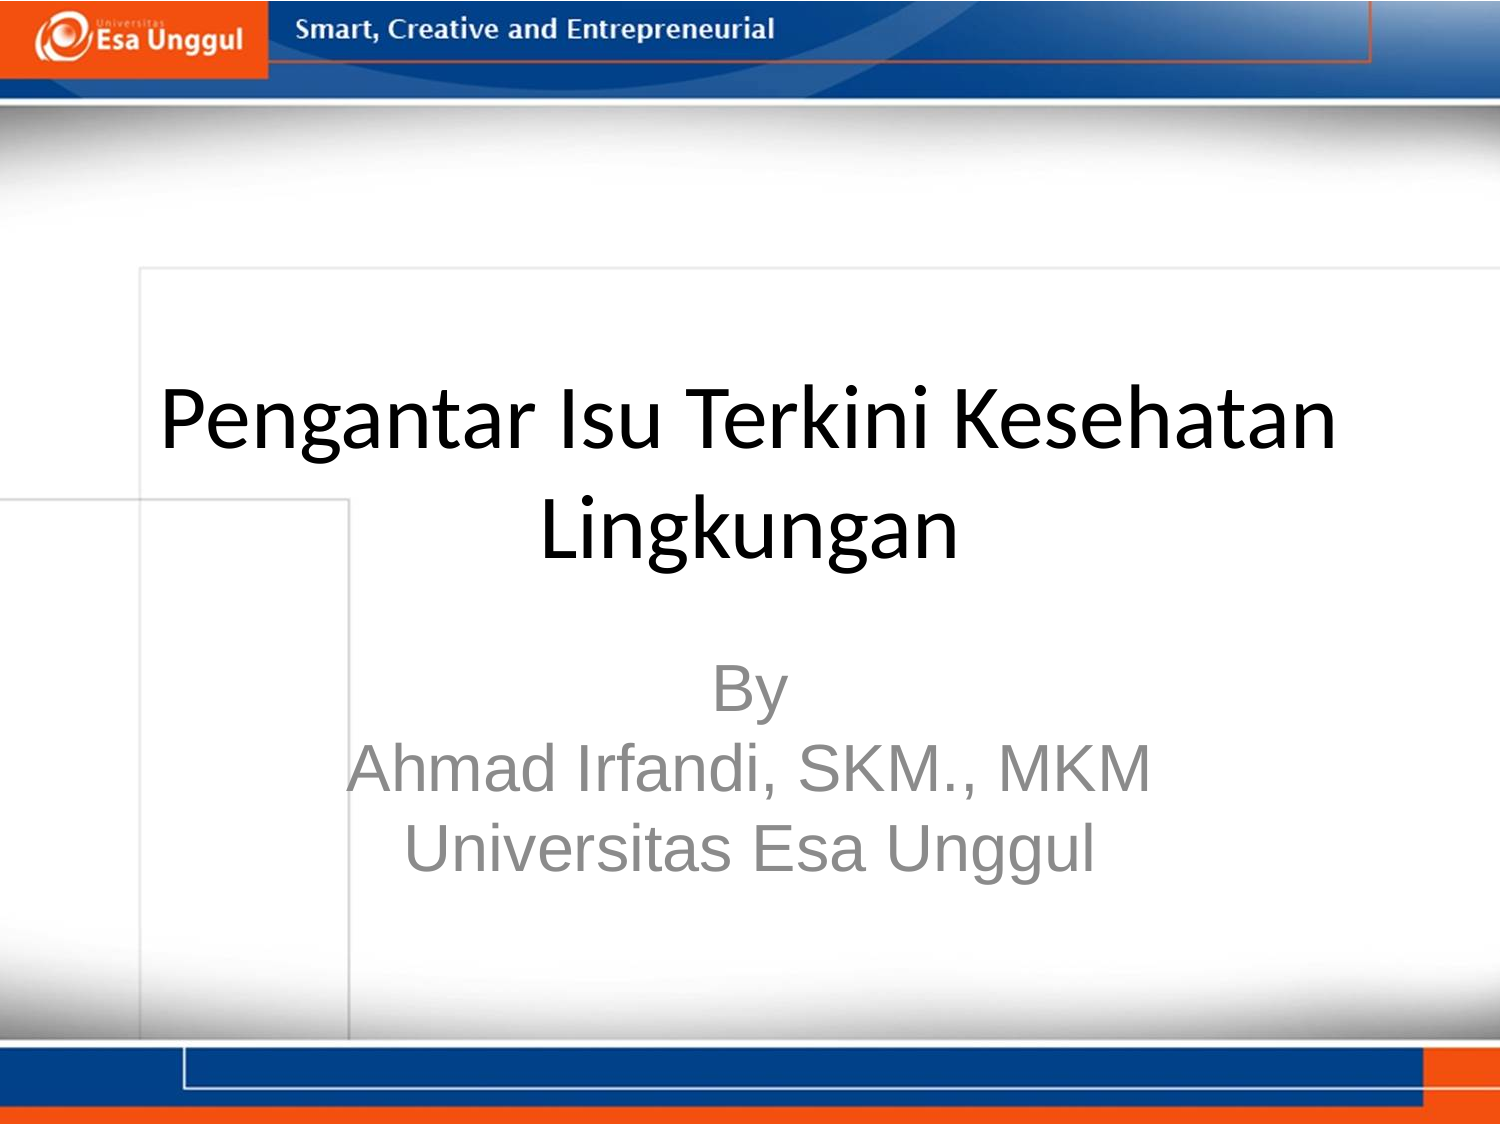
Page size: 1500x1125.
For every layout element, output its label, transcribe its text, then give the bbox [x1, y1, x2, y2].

title Pengantar Isu Terkini Kesehatan Lingkungan [112, 349, 1388, 591]
subtitle By Ahmad Irfandi, SKM., MKM Universitas Esa Unggul [225, 637, 1275, 925]
picture [0, 1, 1500, 1124]
